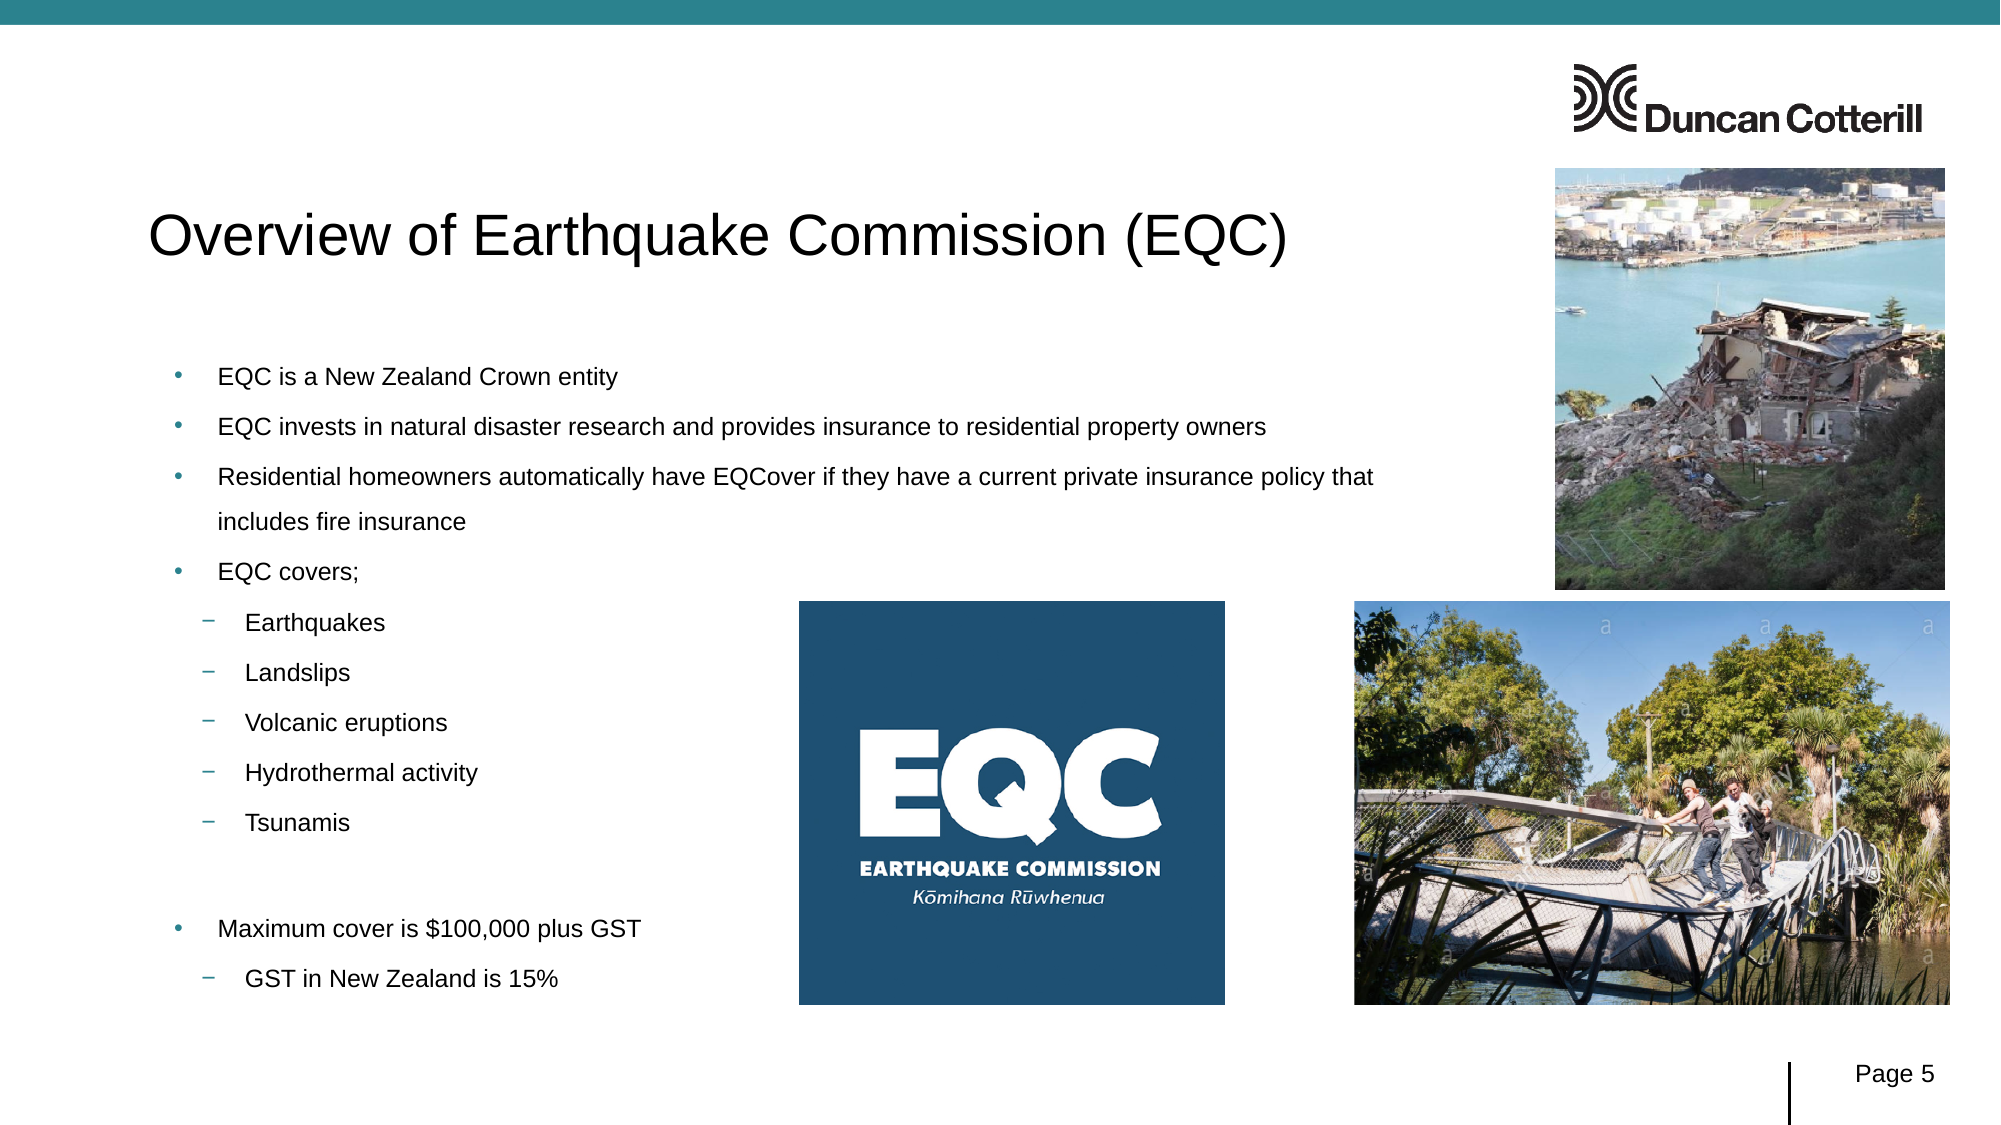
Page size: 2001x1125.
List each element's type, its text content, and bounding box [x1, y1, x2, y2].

picture [798, 601, 1225, 1005]
slide_number Page 5 [1483, 1042, 1950, 1103]
list EQC is a New Zealand Crown entity EQC invests in natural disaster research and provides insurance to residential property owners Residential homeowners automatically have EQCover if they have a current private insurance policy that includes fire insurance EQC covers; Earthquakes Landslips Volcanic eruptions Hydrothermal activity Tsunamis Maximum cover is $100,000 plus GST GST in New Zealand is 15% [133, 337, 1414, 1005]
picture [1554, 168, 1951, 590]
picture [1550, 40, 1945, 156]
title Overview of Earthquake Commission (EQC) [133, 62, 1384, 275]
picture [1354, 601, 1951, 1005]
